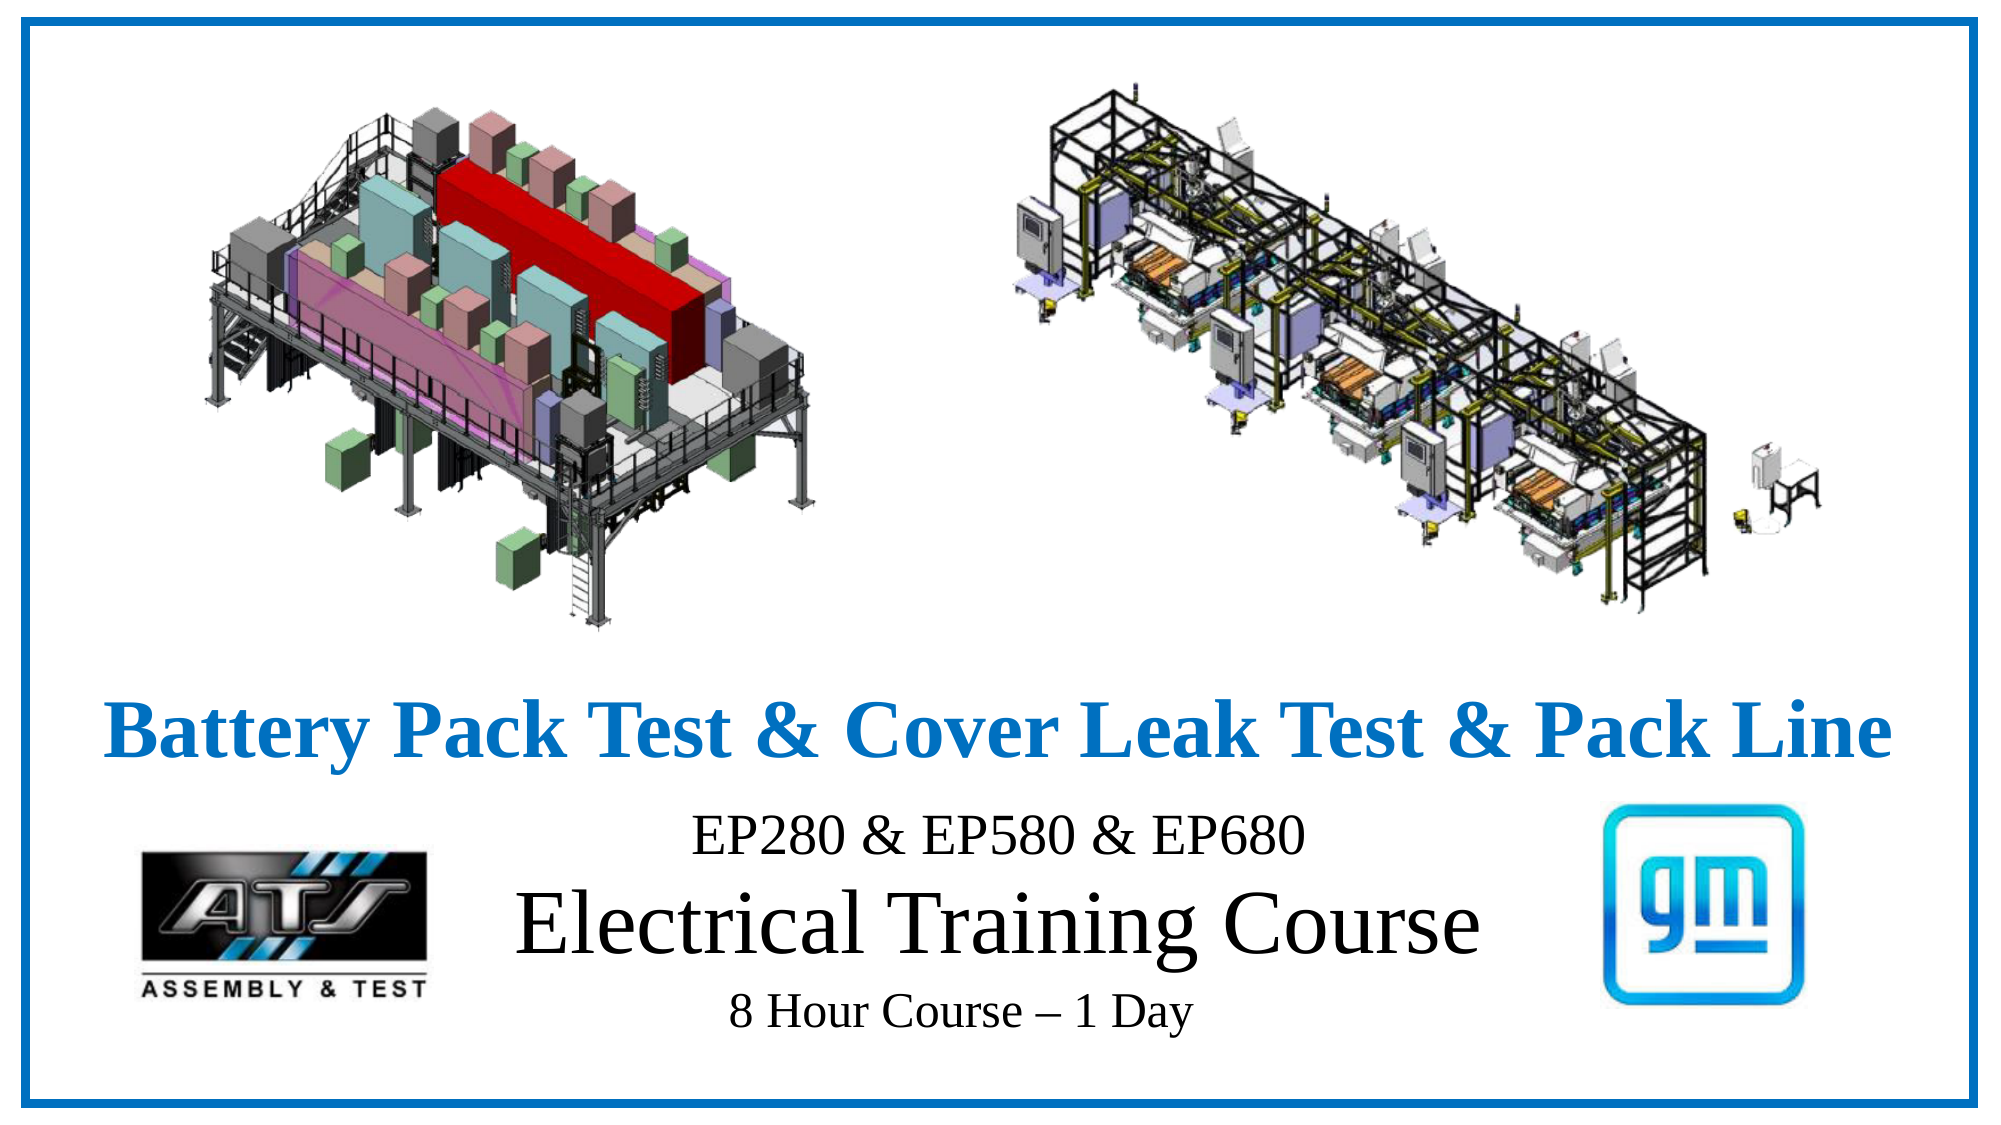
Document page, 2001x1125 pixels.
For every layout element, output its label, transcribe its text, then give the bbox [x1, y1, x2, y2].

picture [947, 21, 1843, 632]
text_box 8 Hour Course – 1 Day [714, 970, 1209, 1045]
text_box [24, 21, 1975, 1104]
picture [190, 82, 838, 640]
picture [1600, 801, 1808, 1009]
picture [134, 844, 434, 1005]
